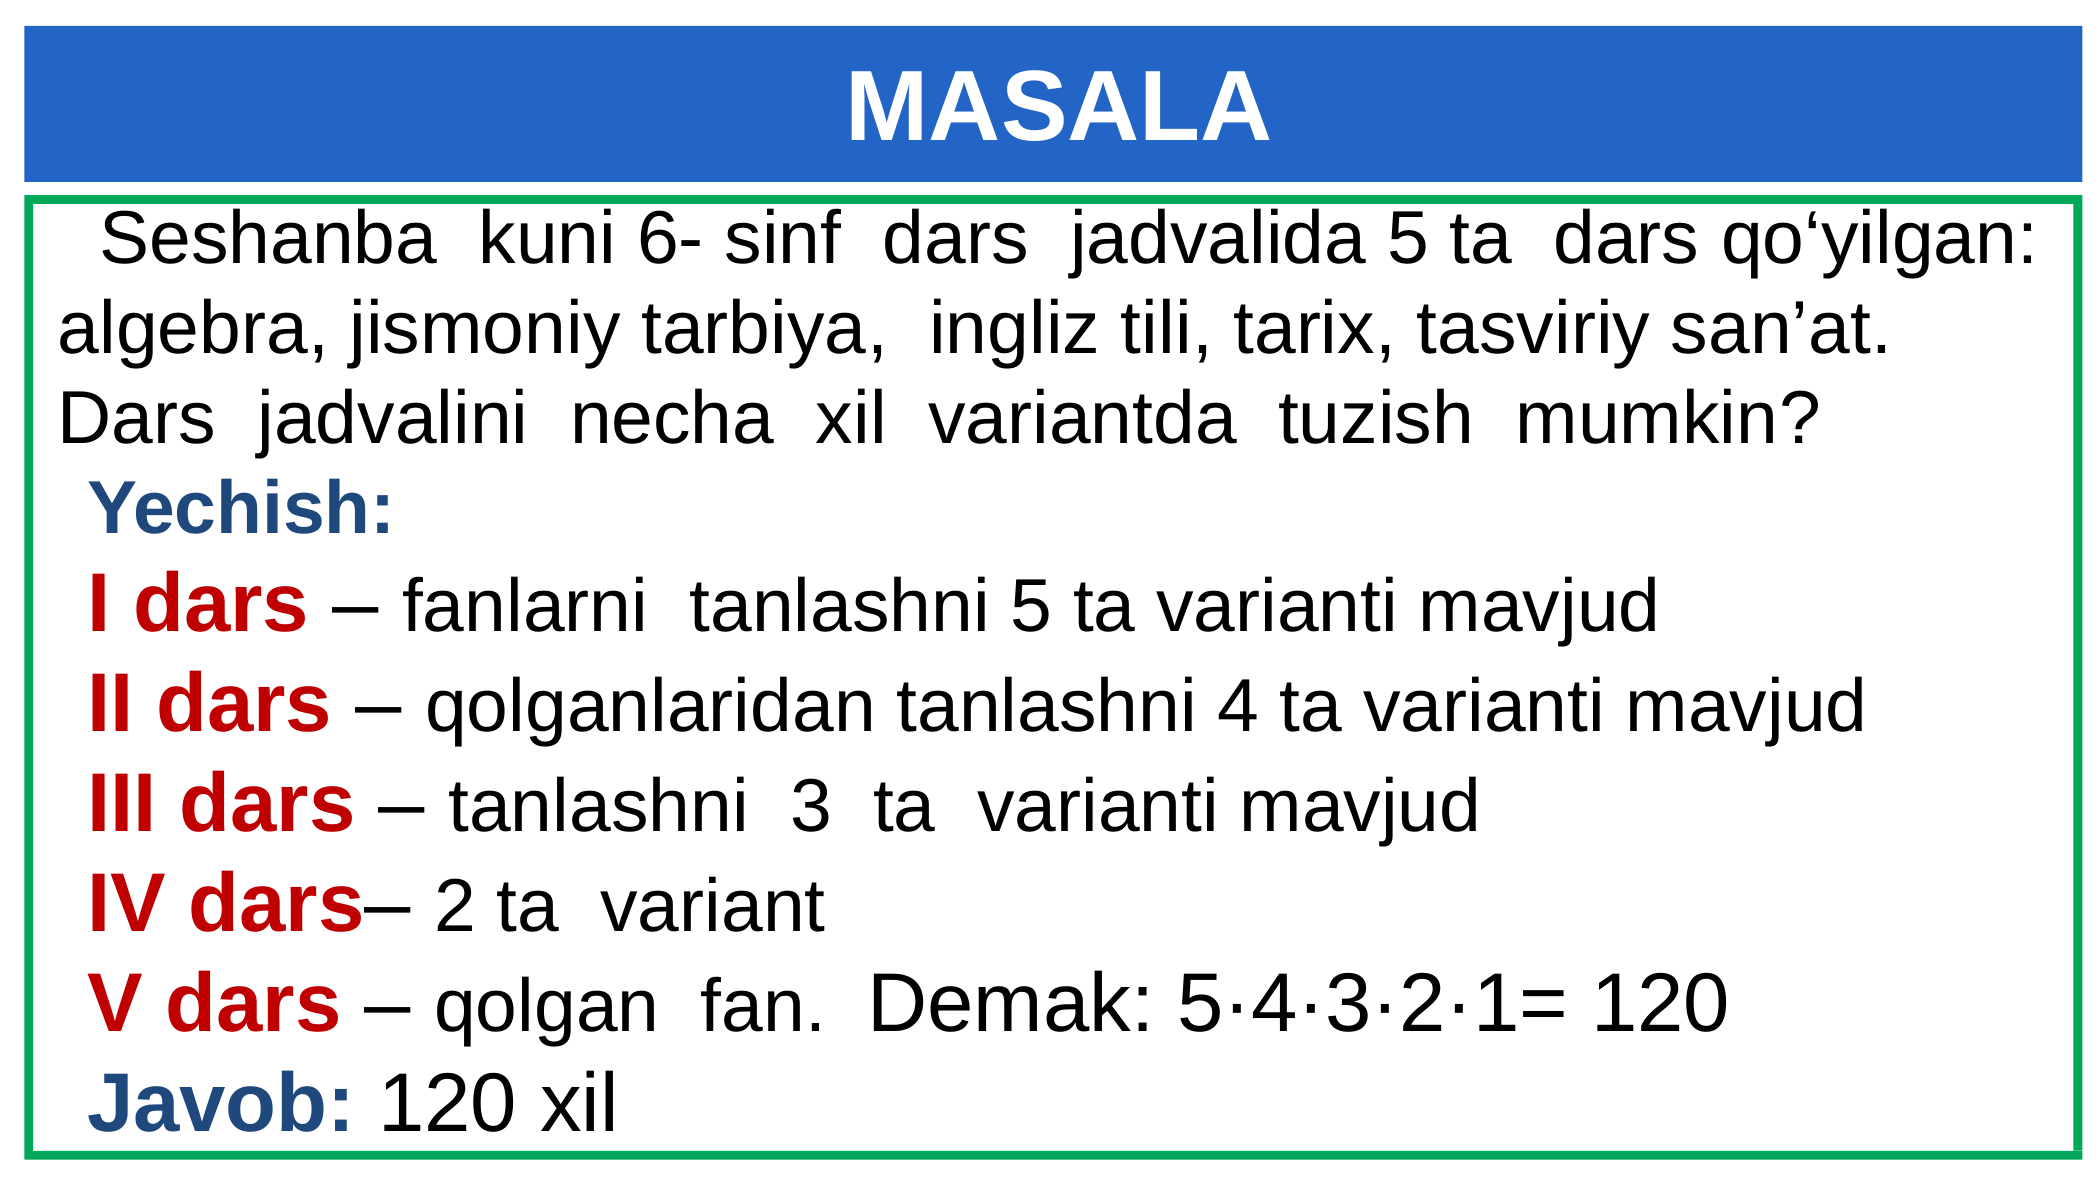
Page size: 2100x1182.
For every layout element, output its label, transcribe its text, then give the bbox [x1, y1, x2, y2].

text_box MASALA [81, 22, 2007, 164]
list Yechish: I dars – fanlarni tanlashni 5 ta varianti mavjud II dars – qolganlaridan tanlashni 4 ta varianti mavjud III dars – tanlashni 3 ta varianti mavjud IV dars– 2 ta variant V dars – qolgan fan. Demak: 5·4·3·2·1= 120 Javob: 120 xil [86, 413, 2100, 1083]
title Seshanba kuni 6- sinf dars jadvalida 5 ta dars qo‘yilgan: algebra, jismoniy tarbiya, ingliz tili, tarix, tasviriy san’at. Dars jadvalini necha xil variantda tuzish mumkin? [57, 188, 2043, 489]
